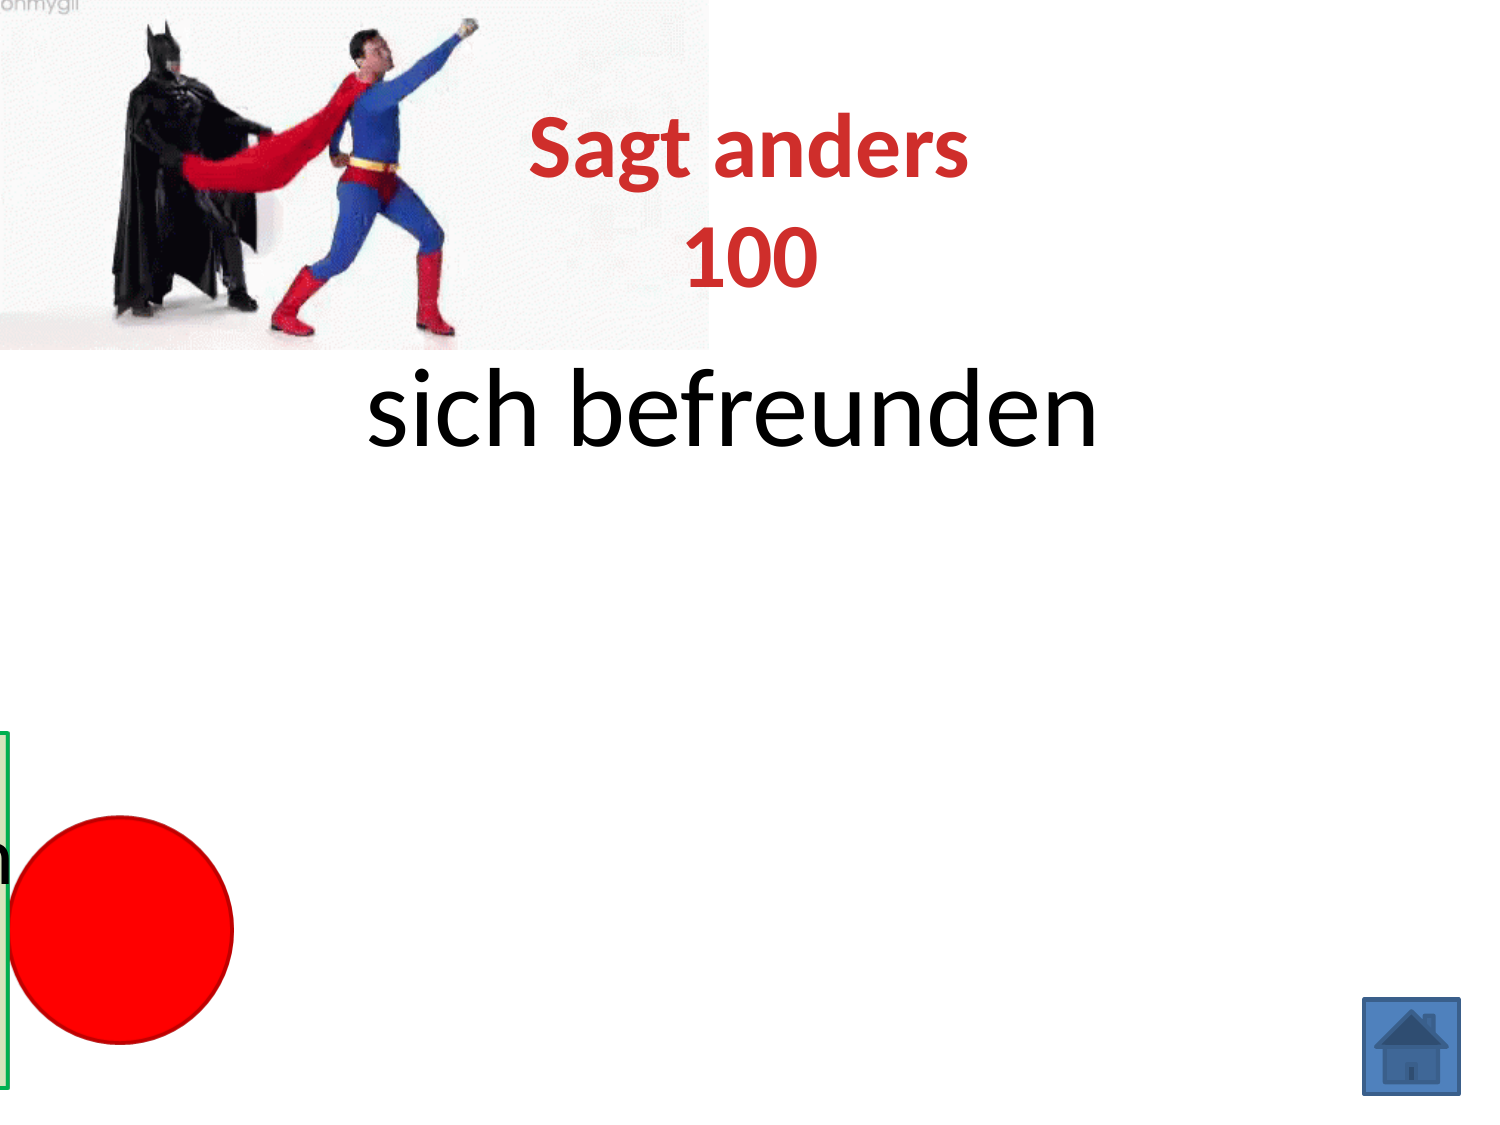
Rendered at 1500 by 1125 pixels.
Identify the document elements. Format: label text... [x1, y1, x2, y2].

text_box [1362, 997, 1461, 1096]
picture [0, 0, 710, 351]
text_box Sagt anders 100 [714, 78, 986, 313]
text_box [0, 730, 234, 1090]
text_box sich befreunden [350, 326, 1116, 476]
